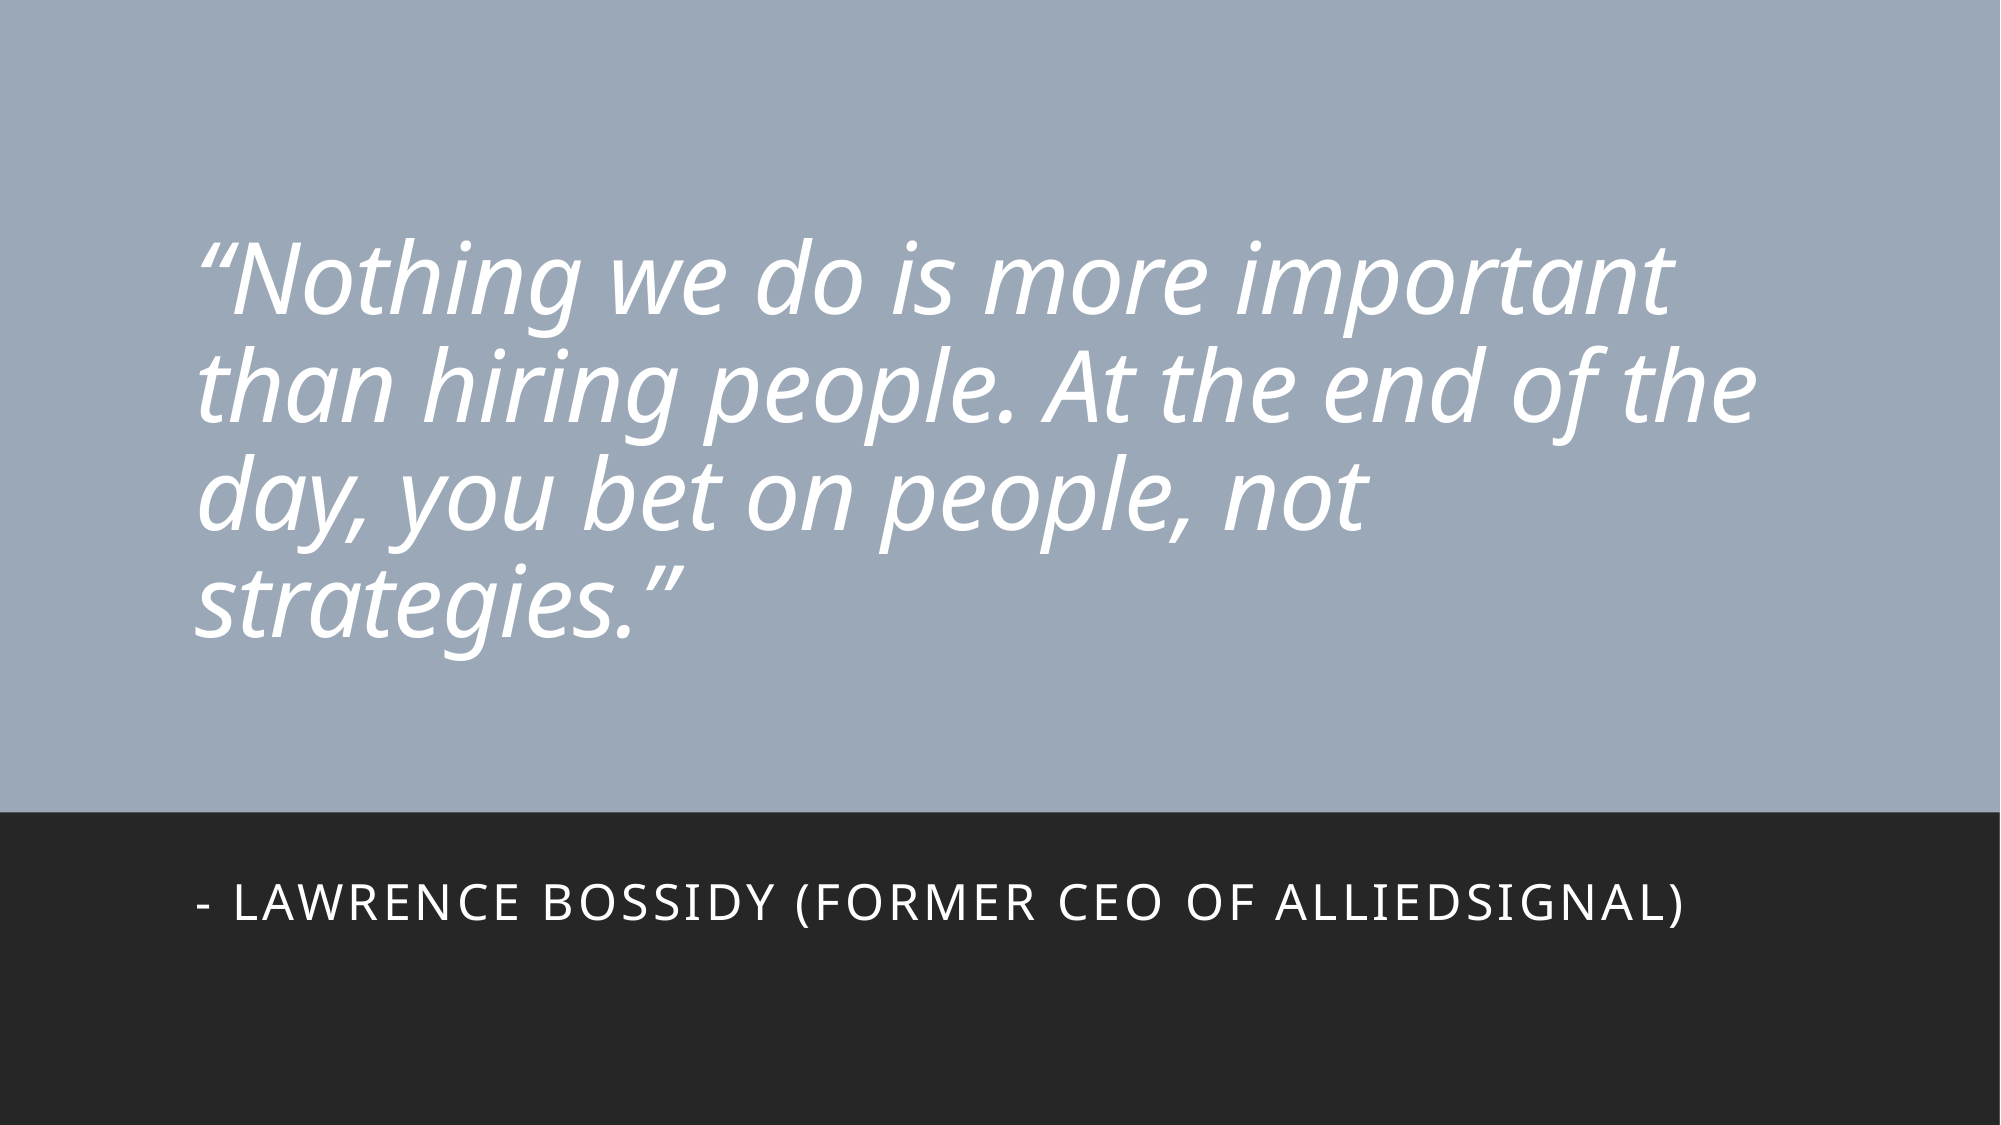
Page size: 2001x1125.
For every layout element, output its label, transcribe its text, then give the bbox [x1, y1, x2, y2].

title “Nothing we do is more important than hiring people. At the end of the day, you bet on people, not strategies.” [180, 124, 1830, 763]
subtitle - Lawrence Bossidy (former CEO of AlliedSignal) [180, 857, 1831, 1045]
text_box [0, 0, 2000, 811]
text_box [0, 811, 2000, 1125]
